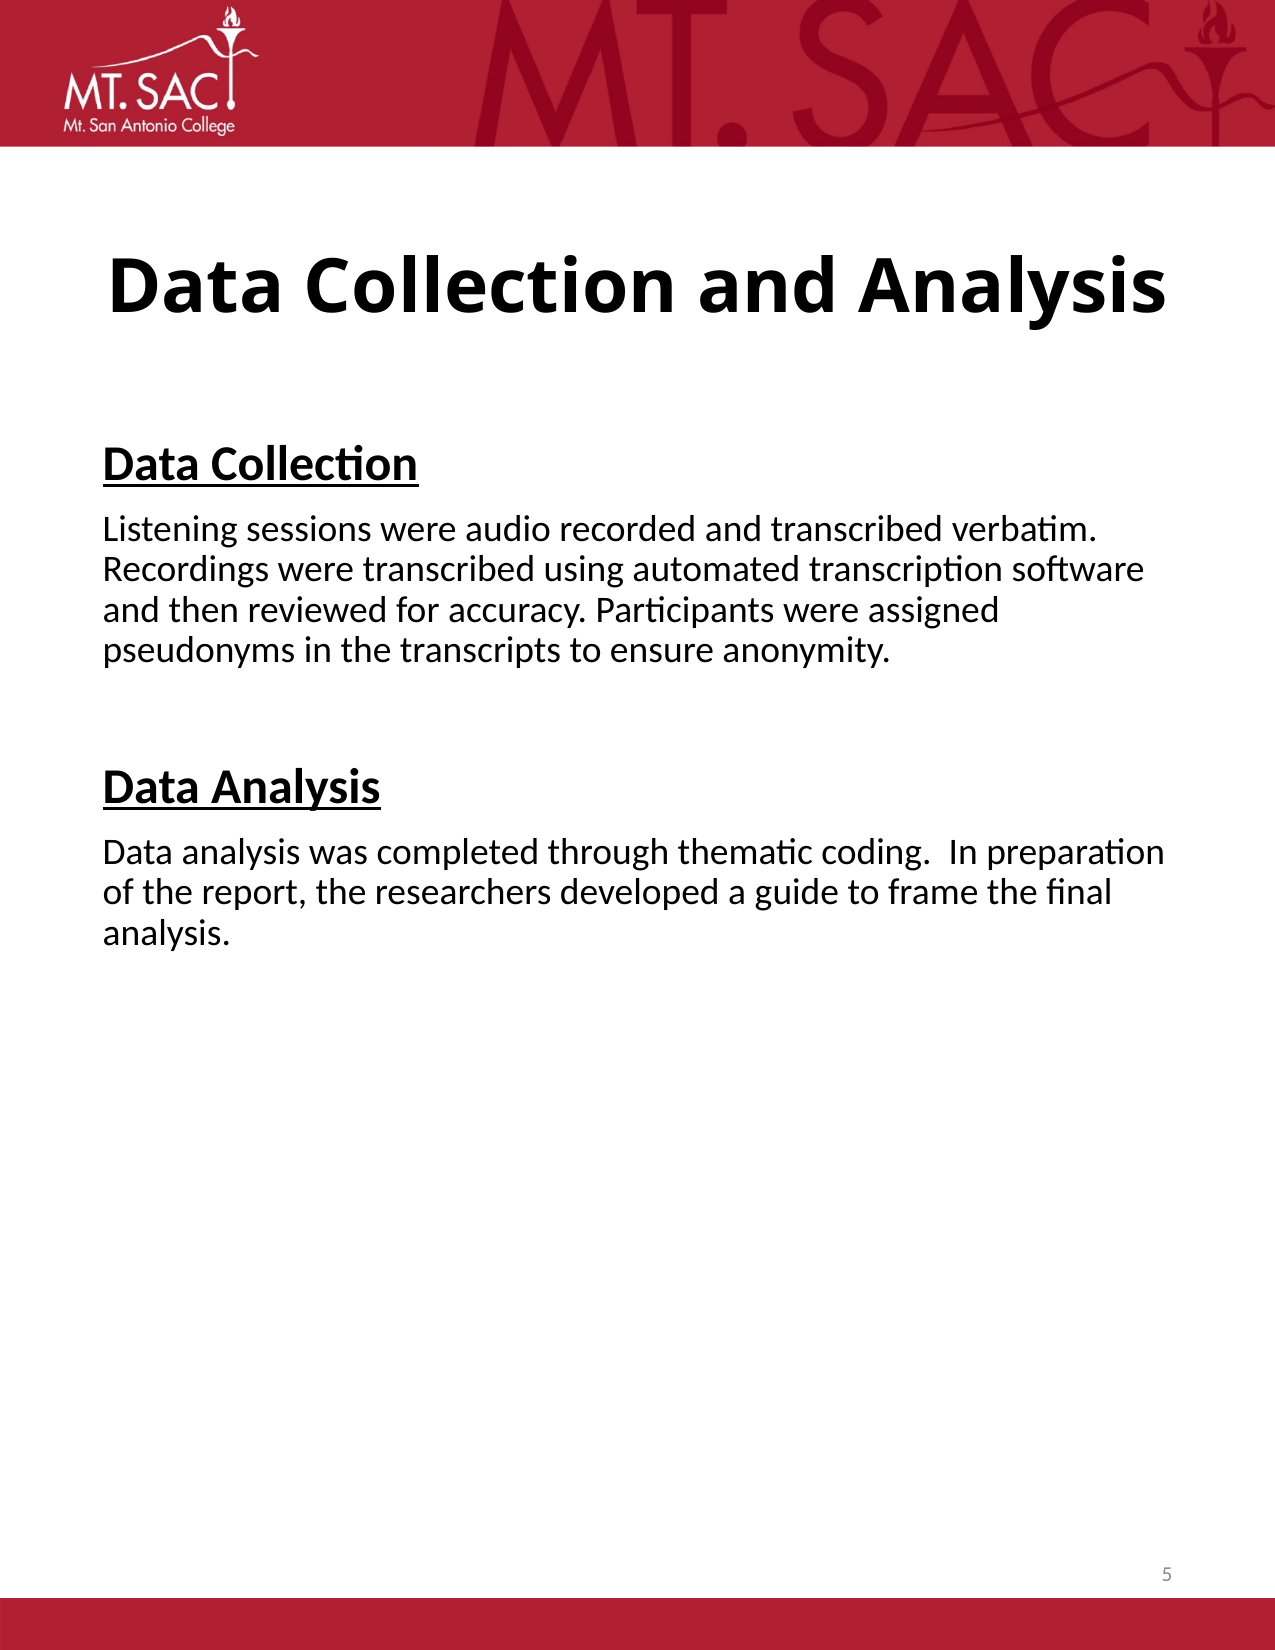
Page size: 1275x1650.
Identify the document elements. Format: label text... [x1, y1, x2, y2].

picture [0, 0, 1275, 147]
title Data Collection and Analysis [87, 169, 1188, 407]
list Data Collection Listening sessions were audio recorded and transcribed verbatim. Recordings were transcribed using automated transcription software and then reviewed for accuracy. Participants were assigned pseudonyms in the transcripts to ensure anonymity. Data Analysis Data analysis was completed through thematic coding. In preparation of the report, the researchers developed a guide to frame the final analysis.​ [87, 429, 1188, 1487]
picture [0, 1598, 1275, 1650]
slide_number 5 [900, 1529, 1188, 1618]
